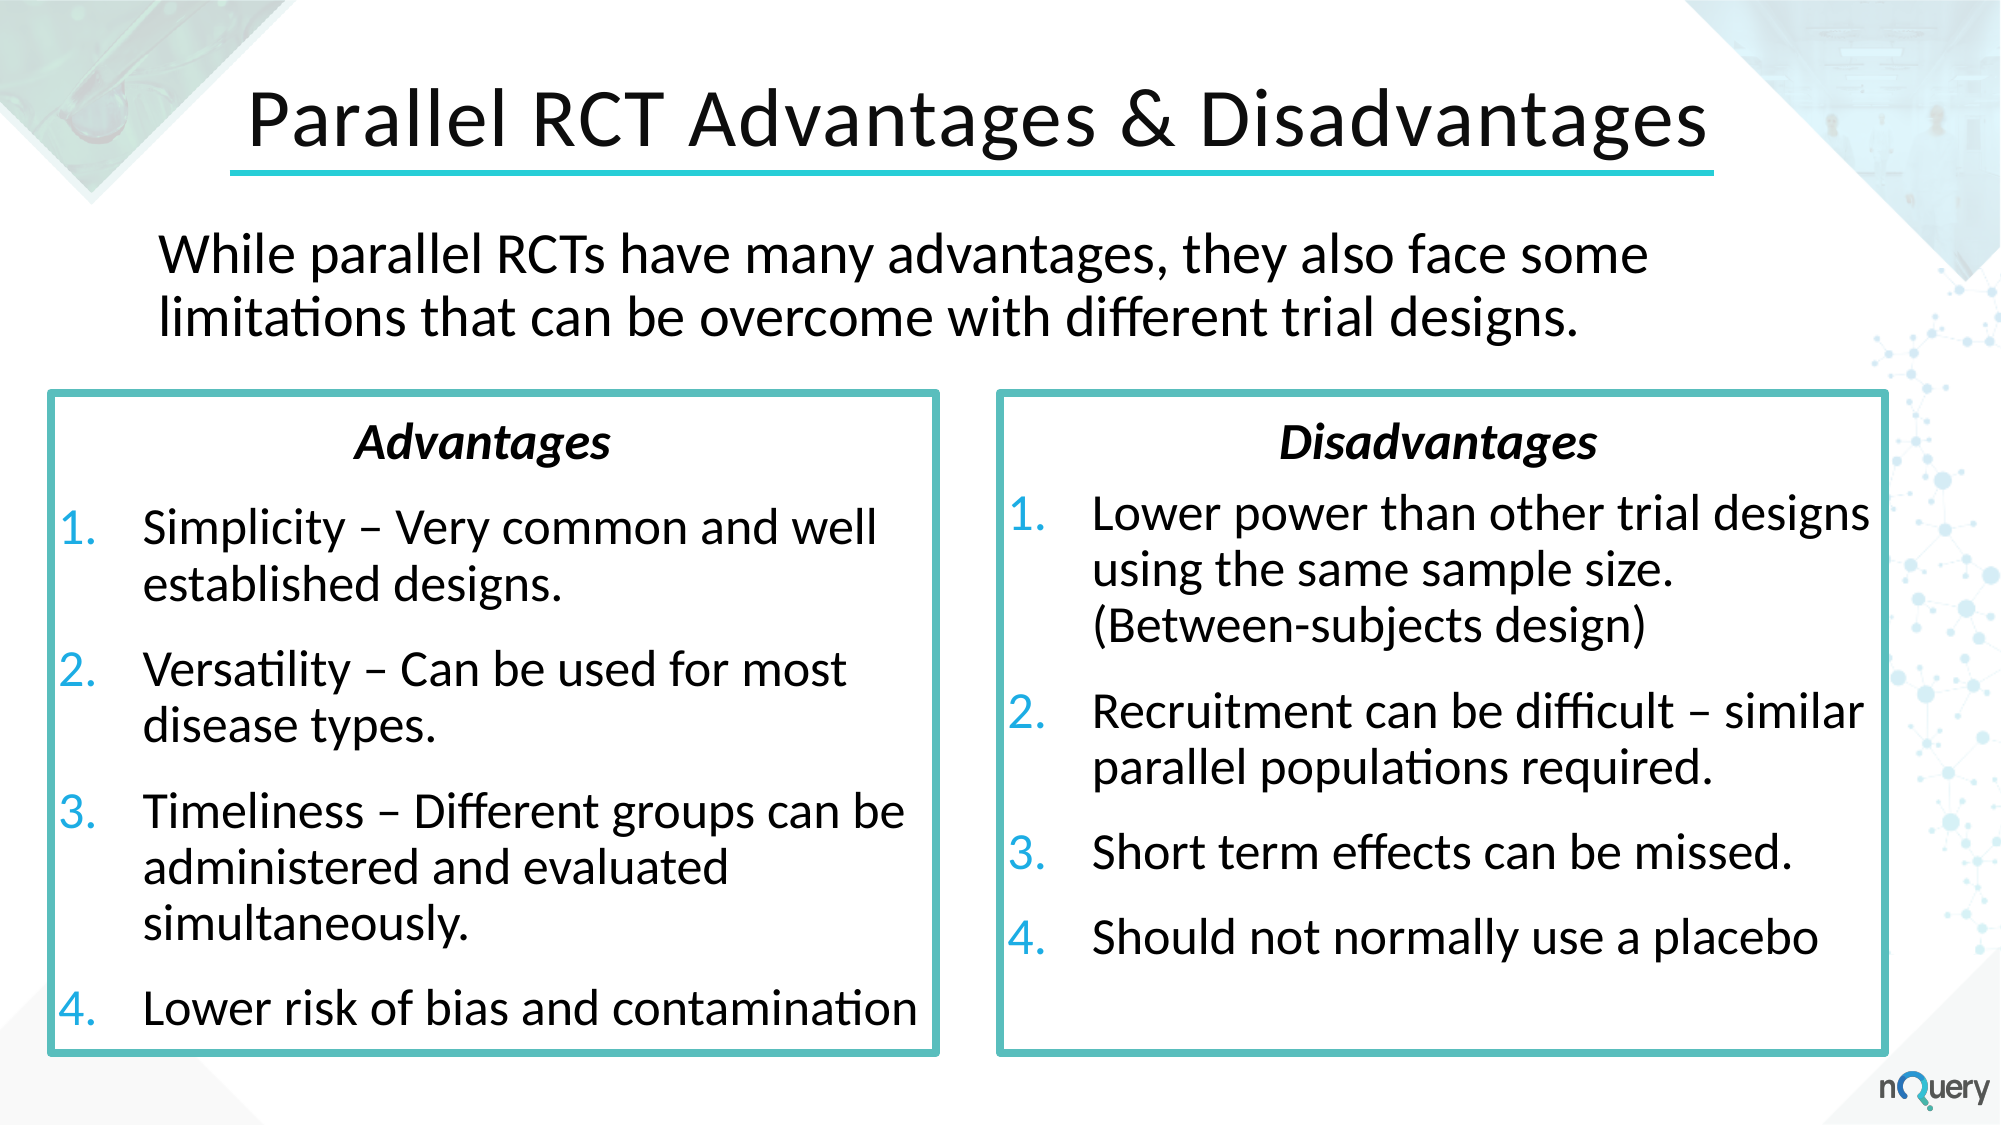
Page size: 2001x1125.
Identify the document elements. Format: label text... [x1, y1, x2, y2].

text_box Lower power than other trial designs using the same sample size. (Between-subjects design) Recruitment can be difficult – similar parallel populations required. Short term effects can be missed. Should not normally use a placebo [999, 392, 1886, 1053]
title Parallel RCT Advantages & Disadvantages [138, 0, 1821, 246]
picture [1866, 1052, 2001, 1125]
text_box Disadvantages [1264, 400, 1621, 478]
text_box Simplicity – Very common and well established designs. Versatility – Can be used for most disease types. Timeliness – Different groups can be administered and evaluated simultaneously. Lower risk of bias and contamination [50, 392, 936, 1053]
list While parallel RCTs have many advantages, they also face some limitations that can be overcome with different trial designs. [150, 216, 1722, 877]
text_box Advantages [339, 400, 647, 478]
